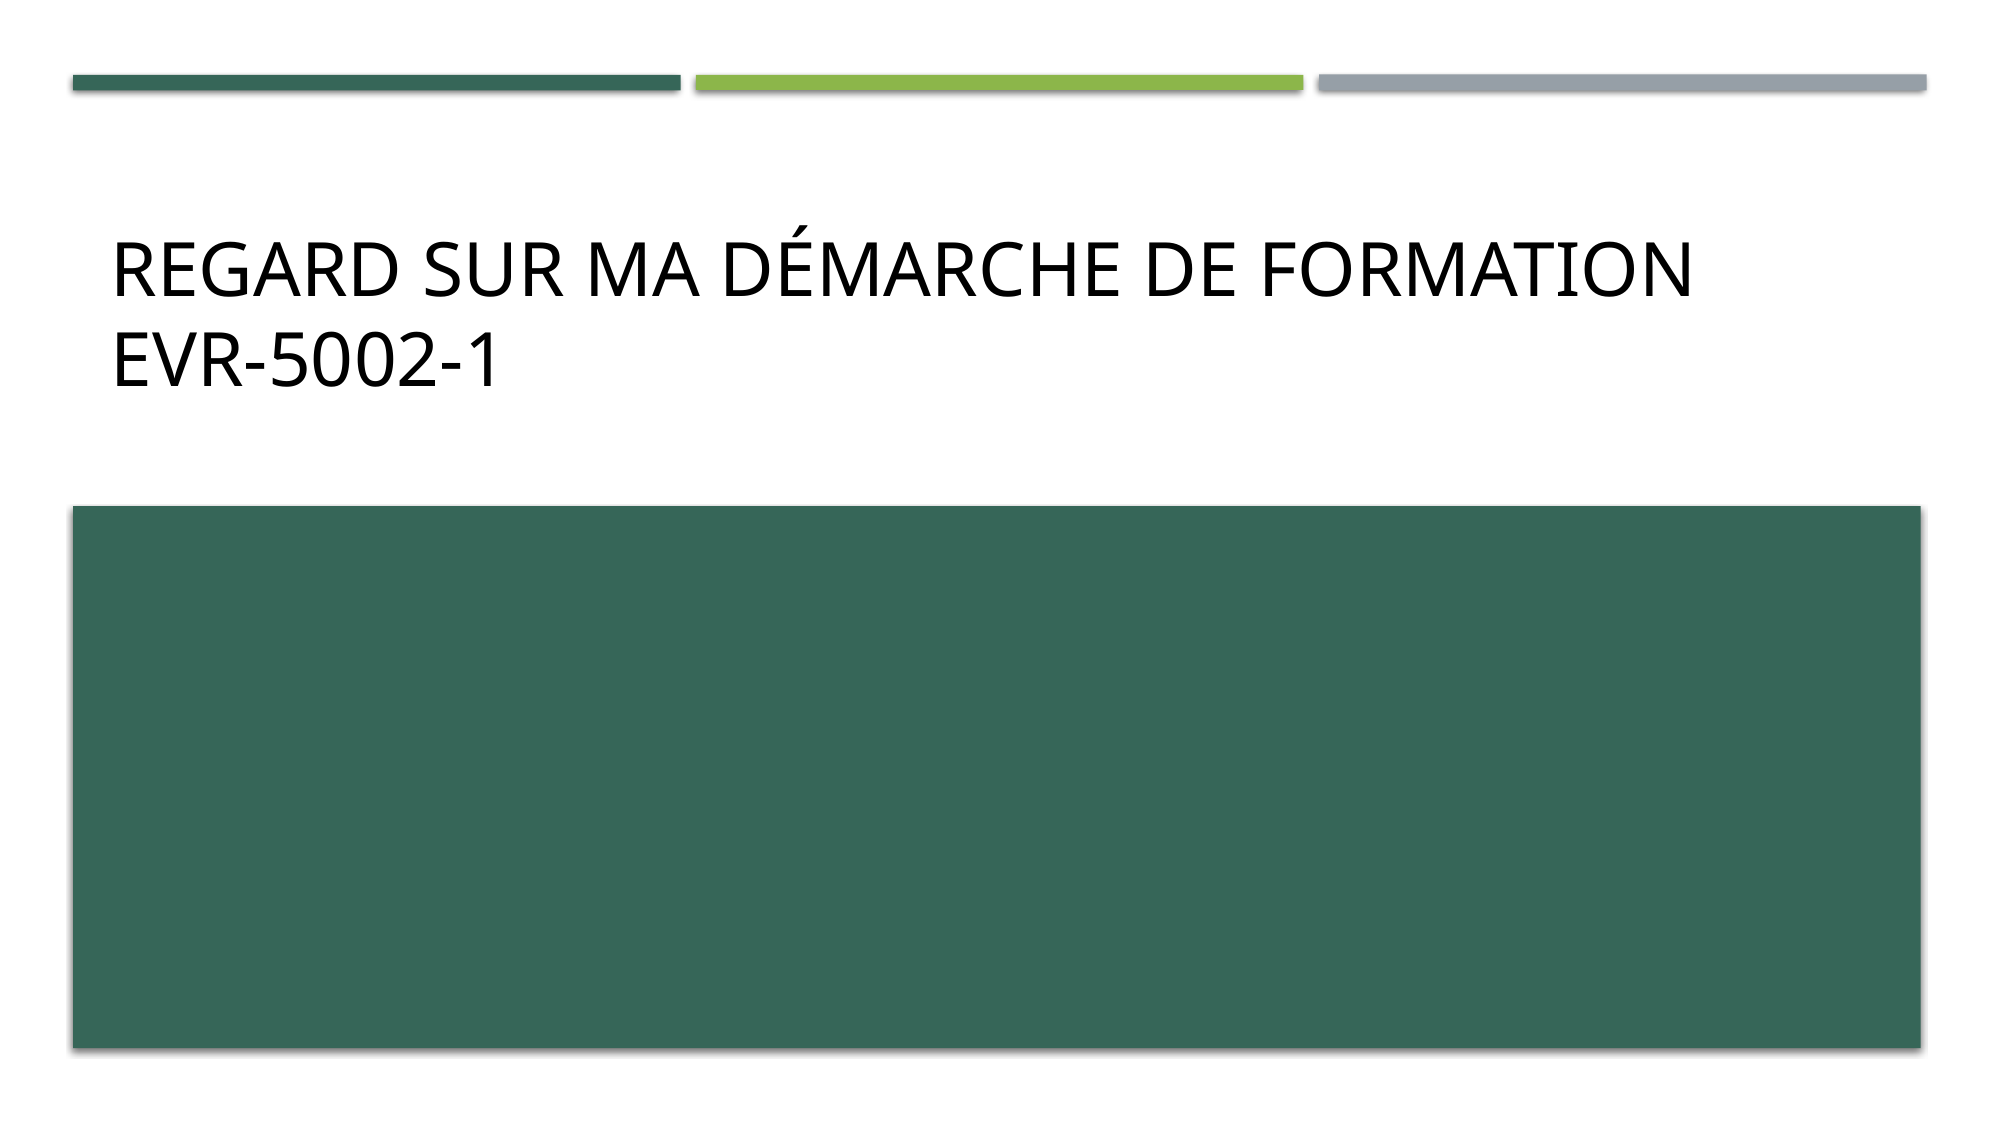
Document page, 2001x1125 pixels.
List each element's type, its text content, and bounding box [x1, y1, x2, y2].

title Regard sur ma démarche de formation EVR-5002-1 [95, 167, 1899, 410]
